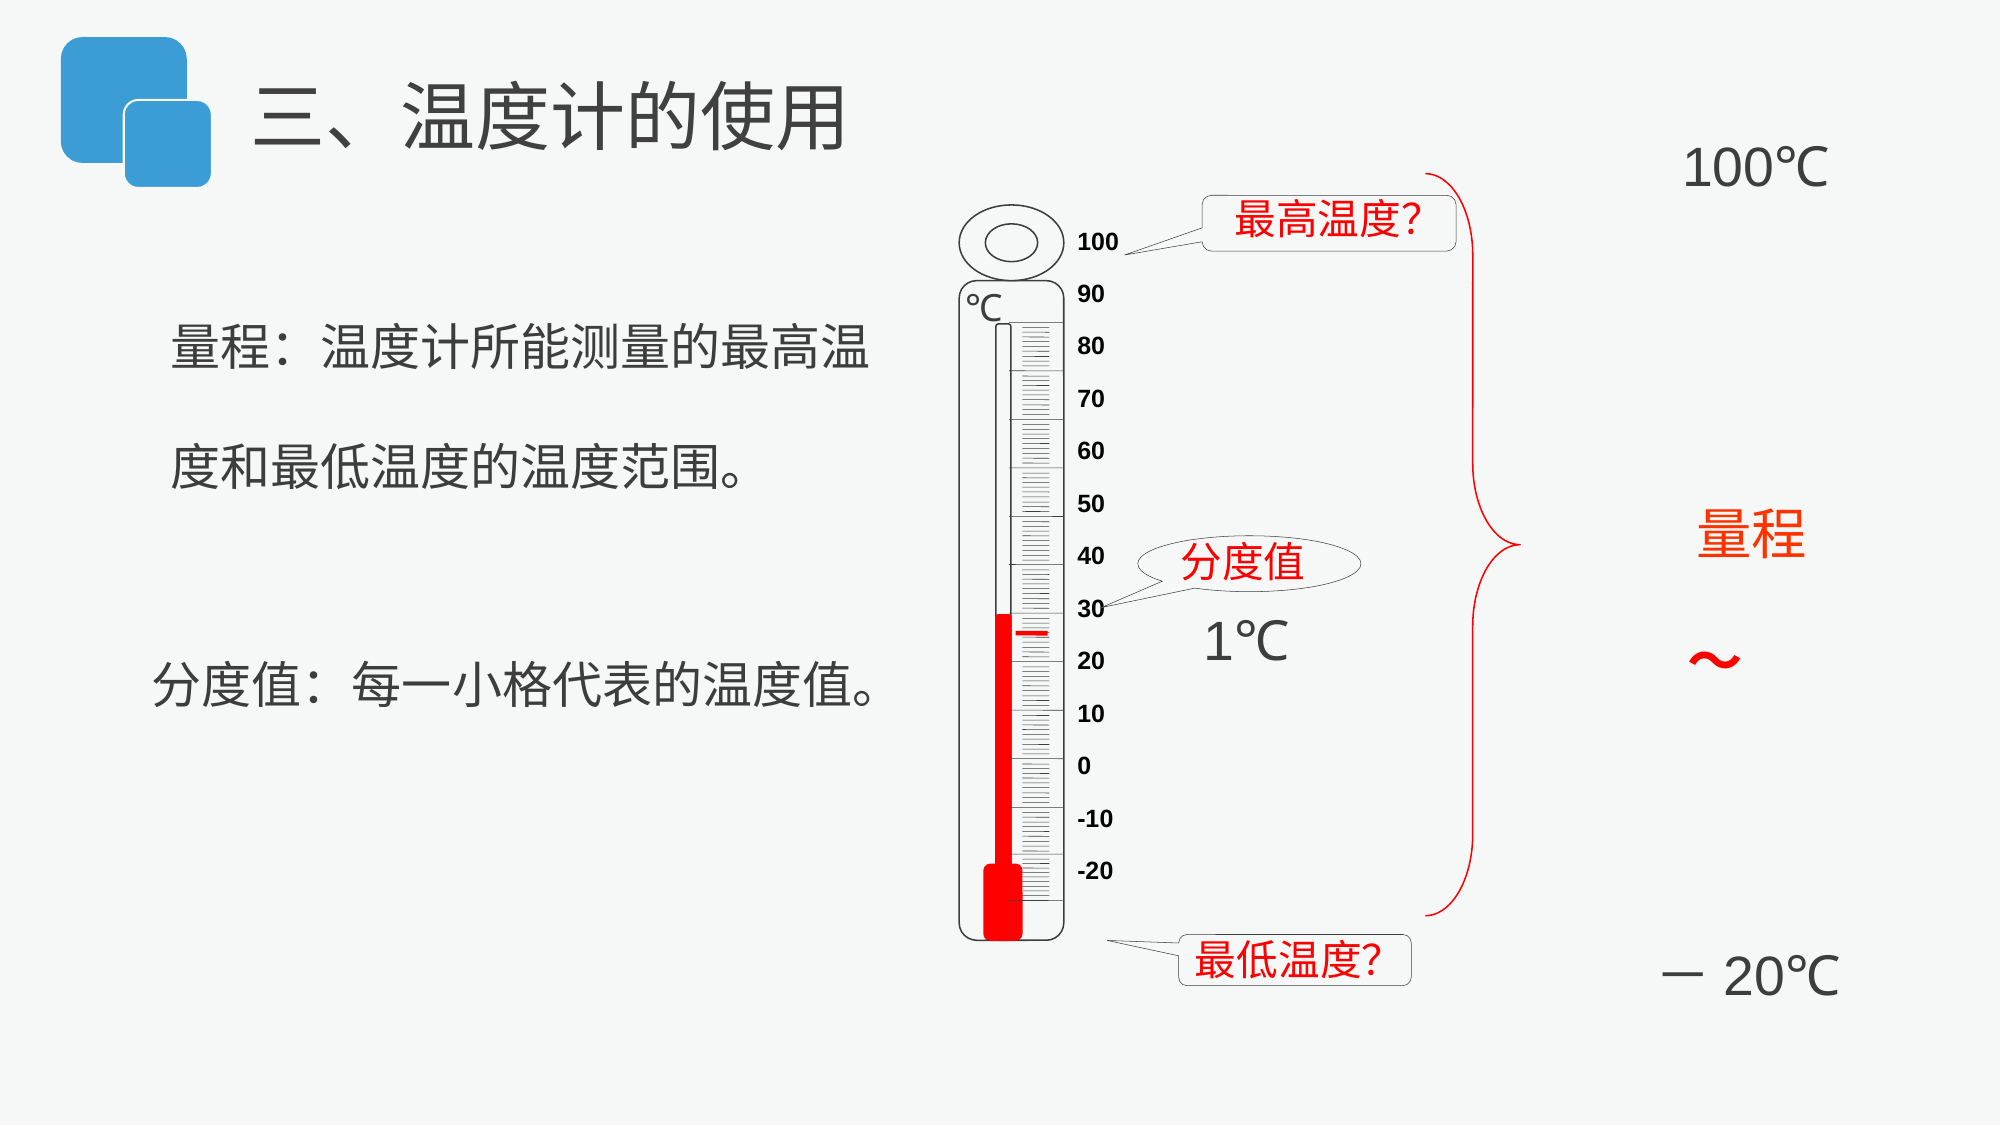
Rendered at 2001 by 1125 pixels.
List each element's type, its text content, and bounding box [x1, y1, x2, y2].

text_box [1425, 252, 1521, 916]
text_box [1008, 322, 1063, 901]
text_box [1107, 528, 1362, 595]
text_box 量程 [1598, 491, 1906, 574]
text_box 量程：温度计所能测量的最高温度和最低温度的温度范围。 [141, 233, 920, 517]
text_box ～ [1672, 619, 1799, 701]
text_box 分度值：每一小格代表的温度值。 [132, 626, 911, 727]
text_box [1425, 173, 1450, 185]
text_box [1191, 185, 1487, 252]
text_box －20℃ [1640, 932, 1964, 1014]
text_box 三、温度计的使用 [236, 62, 879, 168]
text_box 1℃ [1188, 597, 1410, 680]
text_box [1178, 925, 1420, 992]
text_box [950, 204, 1064, 941]
text_box 100℃ [1667, 123, 1920, 206]
text_box 100 90 80 70 60 50 40 30 20 10 0 -10 -20 [1077, 172, 1154, 885]
